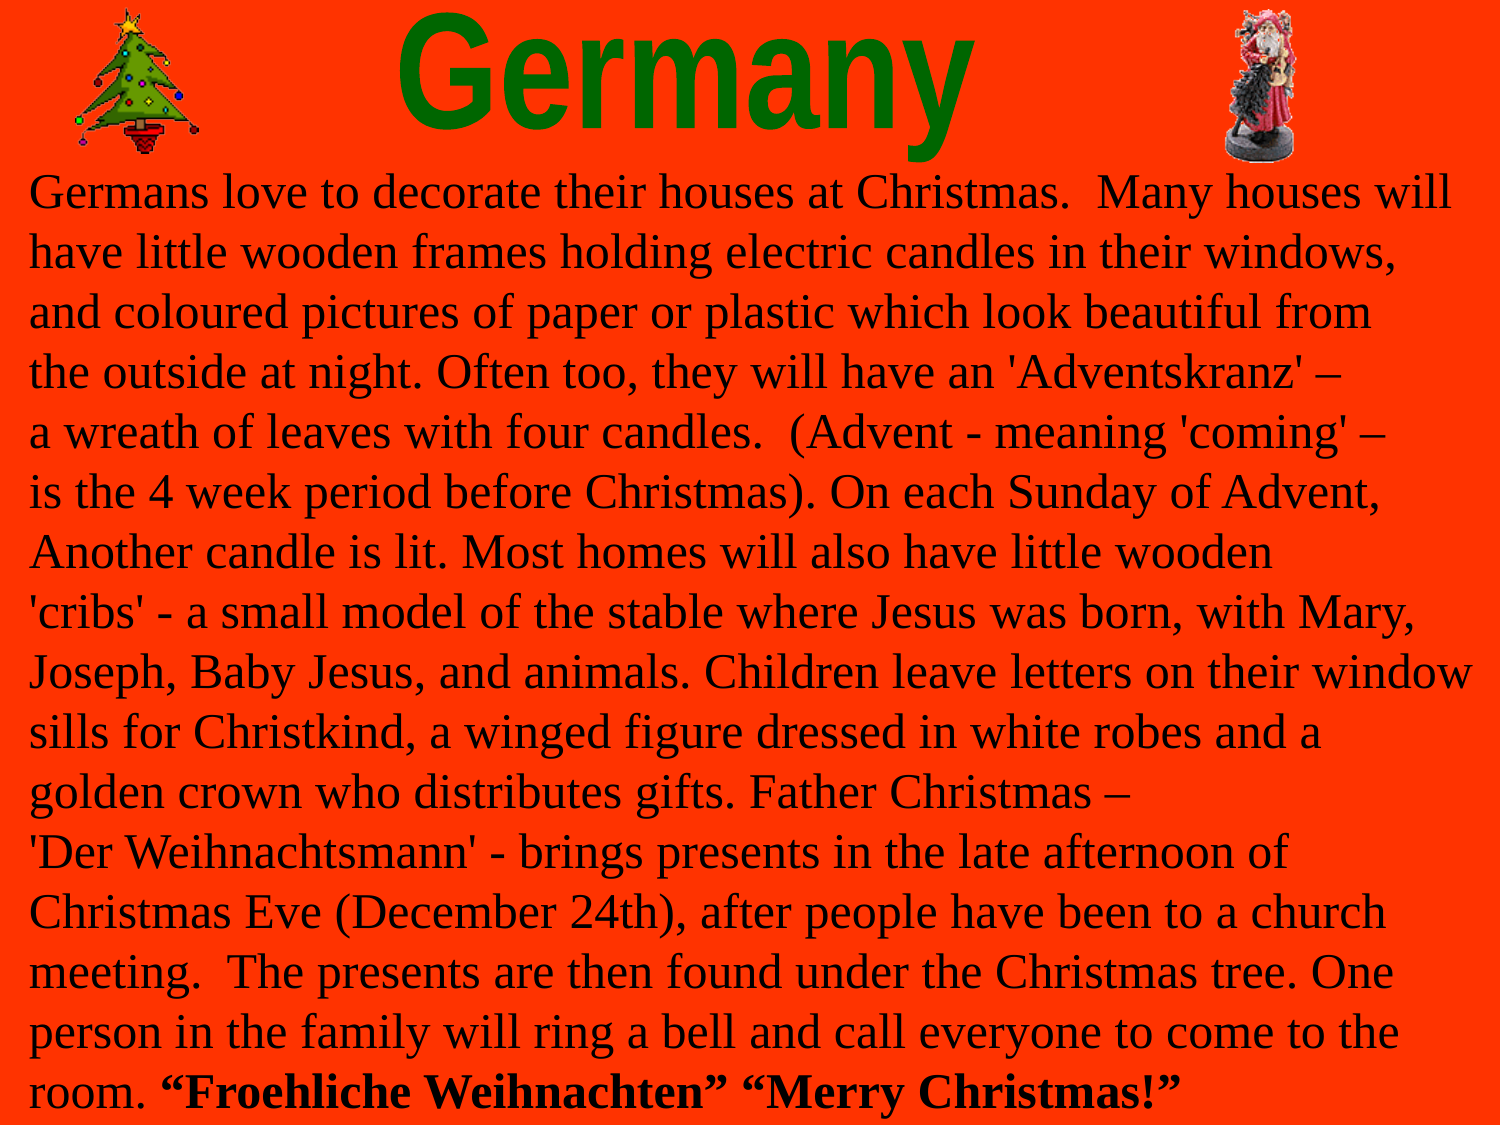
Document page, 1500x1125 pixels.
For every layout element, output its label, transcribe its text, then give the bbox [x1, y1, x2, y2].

picture [74, 0, 199, 154]
text_box Germans love to decorate their houses at Christmas. Many houses will have little wooden frames holding electric candles in their windows, and coloured pictures of paper or plastic which look beautiful from the outside at night. Often too, they will have an 'Adventskranz' – a wreath of leaves with four candles. (Advent - meaning 'coming' – is the 4 week period before Christmas). On each Sunday of Advent, Another candle is lit. Most homes will also have little wooden 'cribs' - a small model of the stable where Jesus was born, with Mary, Joseph, Baby Jesus, and animals. Children leave letters on their window sills for Christkind, a winged figure dressed in white robes and a golden crown who distributes gifts. Father Christmas – 'Der Weihnachtsmann' - brings presents in the late afternoon of Christmas Eve (December 24th), after people have been to a church meeting. The presents are then found under the Christmas tree. One person in the family will ring a bell and call everyone to come to the room. “Froehliche Weihnachten” “Merry Christmas!” [14, 151, 1500, 1125]
picture [1184, 9, 1338, 163]
